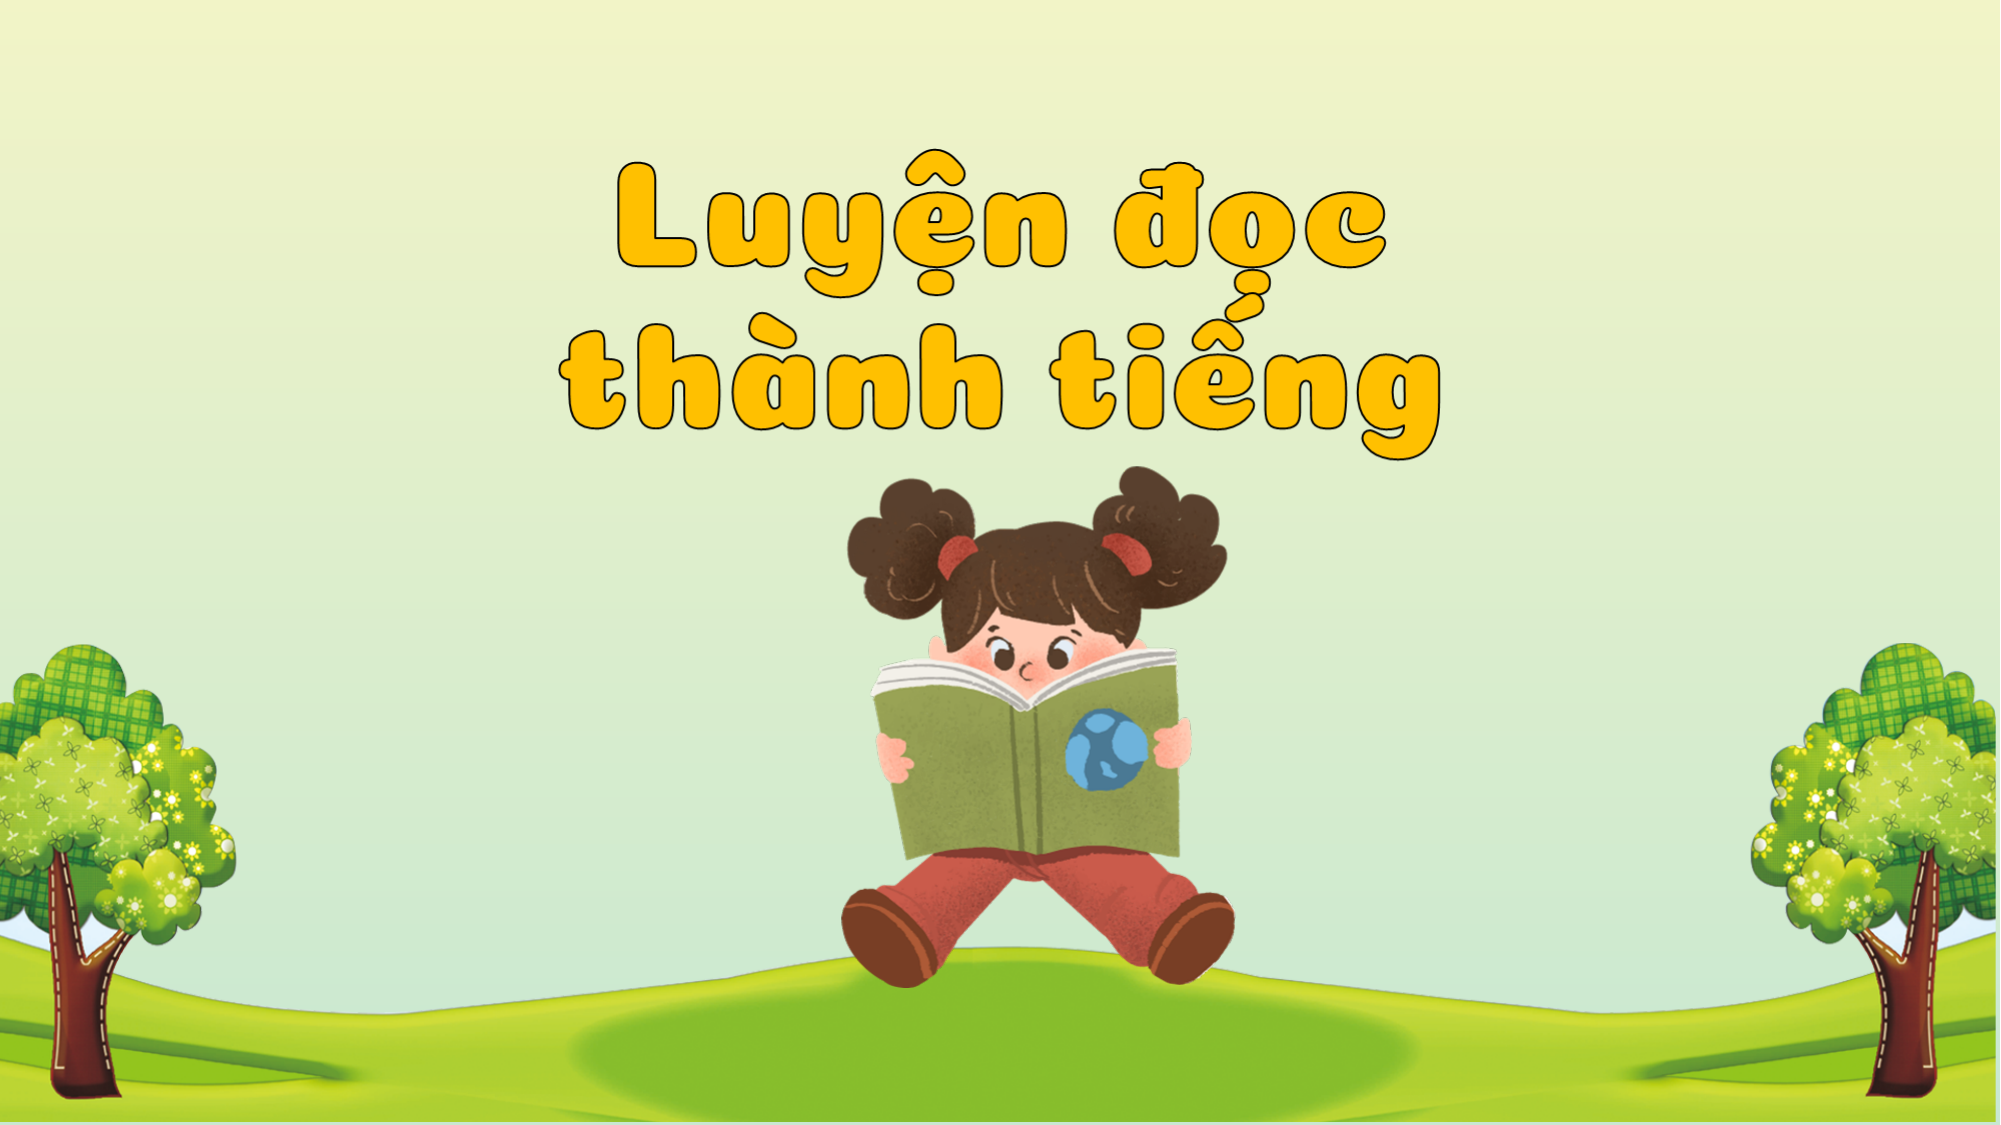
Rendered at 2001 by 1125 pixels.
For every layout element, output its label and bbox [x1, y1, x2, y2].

picture [0, 137, 1996, 1122]
